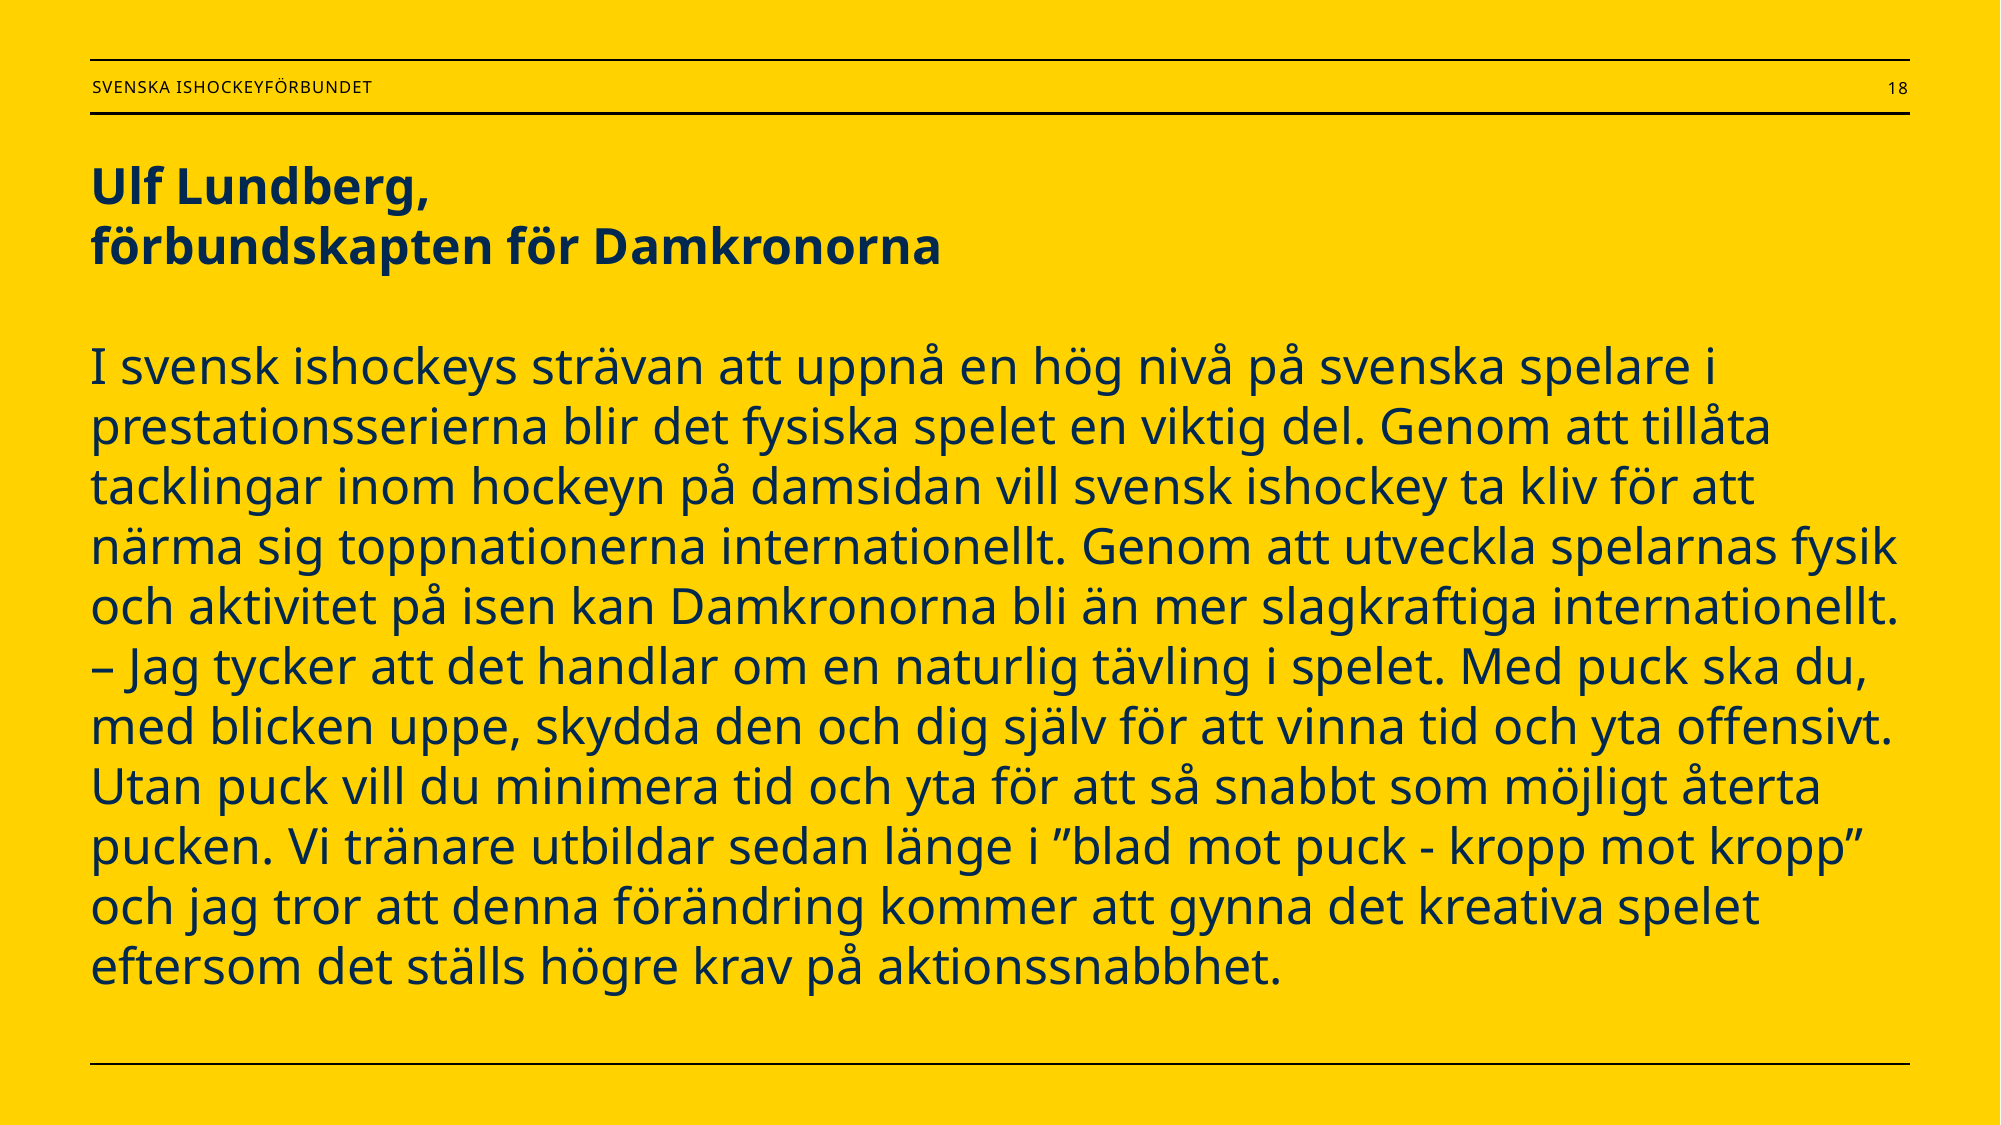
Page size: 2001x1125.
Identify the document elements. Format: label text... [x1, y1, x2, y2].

title Ulf Lundberg, förbundskapten för Damkronorna I svensk ishockeys strävan att uppnå en hög nivå på svenska spelare i prestationsserierna blir det fysiska spelet en viktig del. Genom att tillåta tacklingar inom hockeyn på damsidan vill svensk ishockey ta kliv för att närma sig toppnationerna internationellt. Genom att utveckla spelarnas fysik och aktivitet på isen kan Damkronorna bli än mer slagkraftiga internationellt. – Jag tycker att det handlar om en naturlig tävling i spelet. Med puck ska du, med blicken uppe, skydda den och dig själv för att vinna tid och yta offensivt. Utan puck vill du minimera tid och yta för att så snabbt som möjligt återta pucken. Vi tränare utbildar sedan länge i ”blad mot puck - kropp mot kropp” och jag tror att denna förändring kommer att gynna det kreativa spelet eftersom det ställs högre krav på aktionssnabbhet. [90, 154, 1908, 1024]
slide_number 18 [1774, 60, 1908, 112]
footer [1023, 60, 1597, 112]
